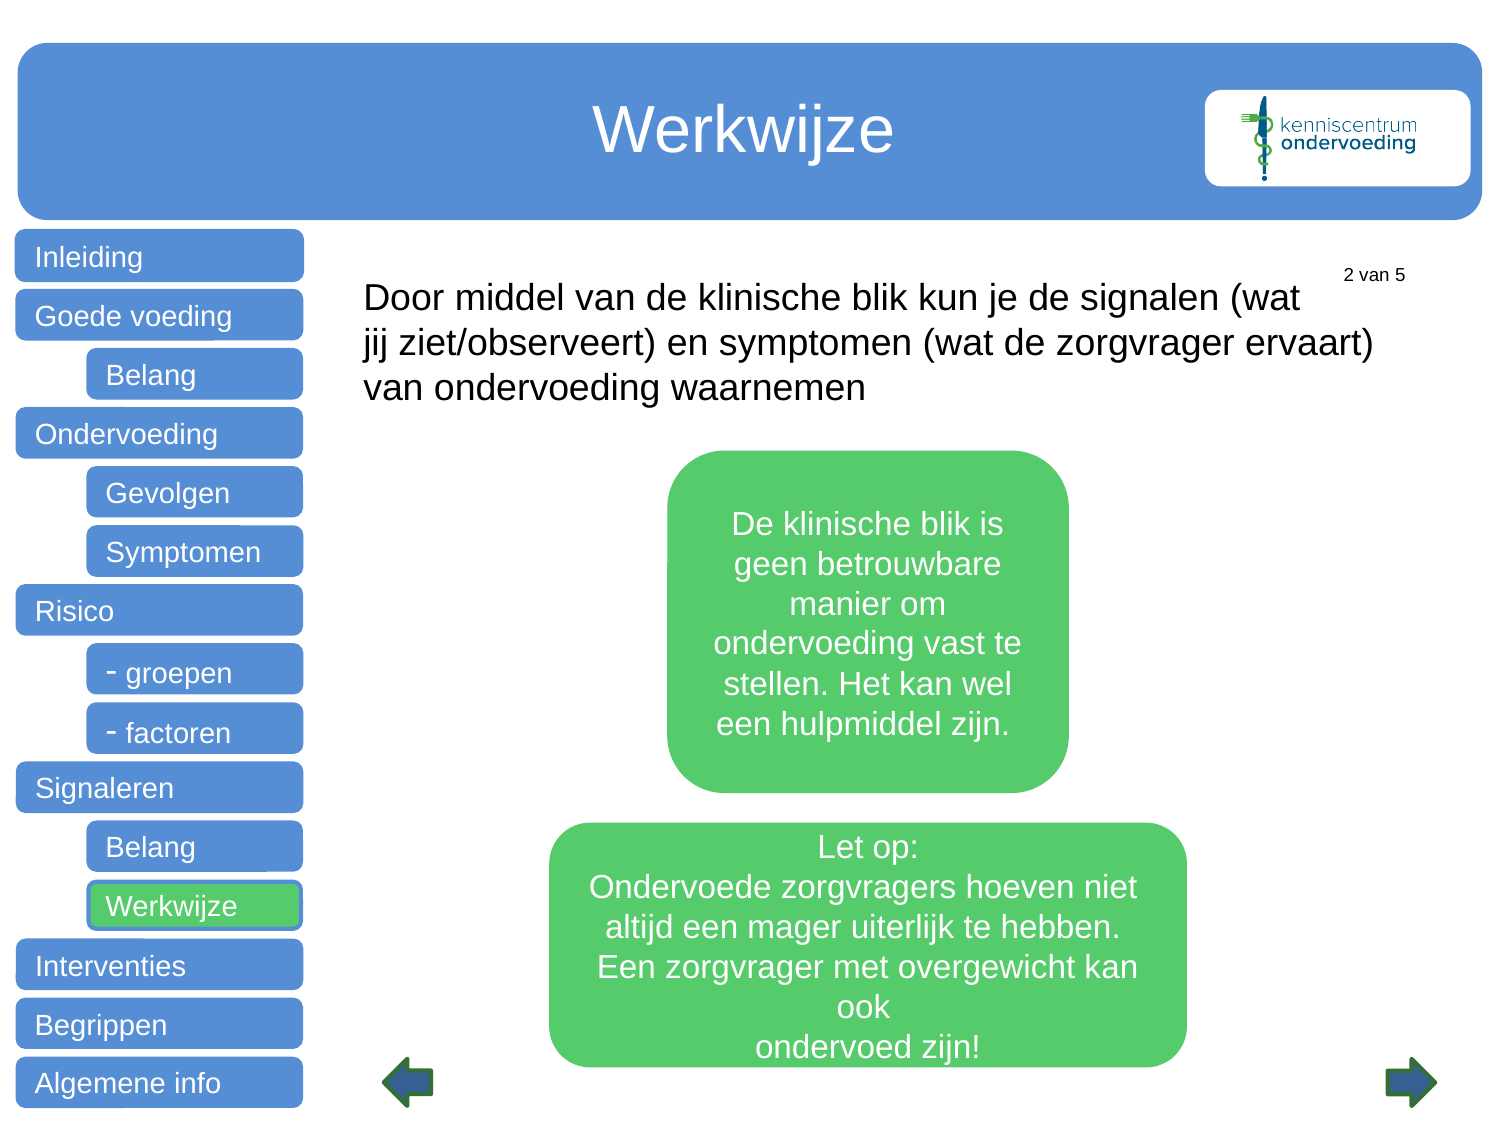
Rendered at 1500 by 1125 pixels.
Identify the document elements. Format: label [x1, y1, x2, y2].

text_box [17, 42, 1483, 1107]
picture [1241, 96, 1417, 182]
